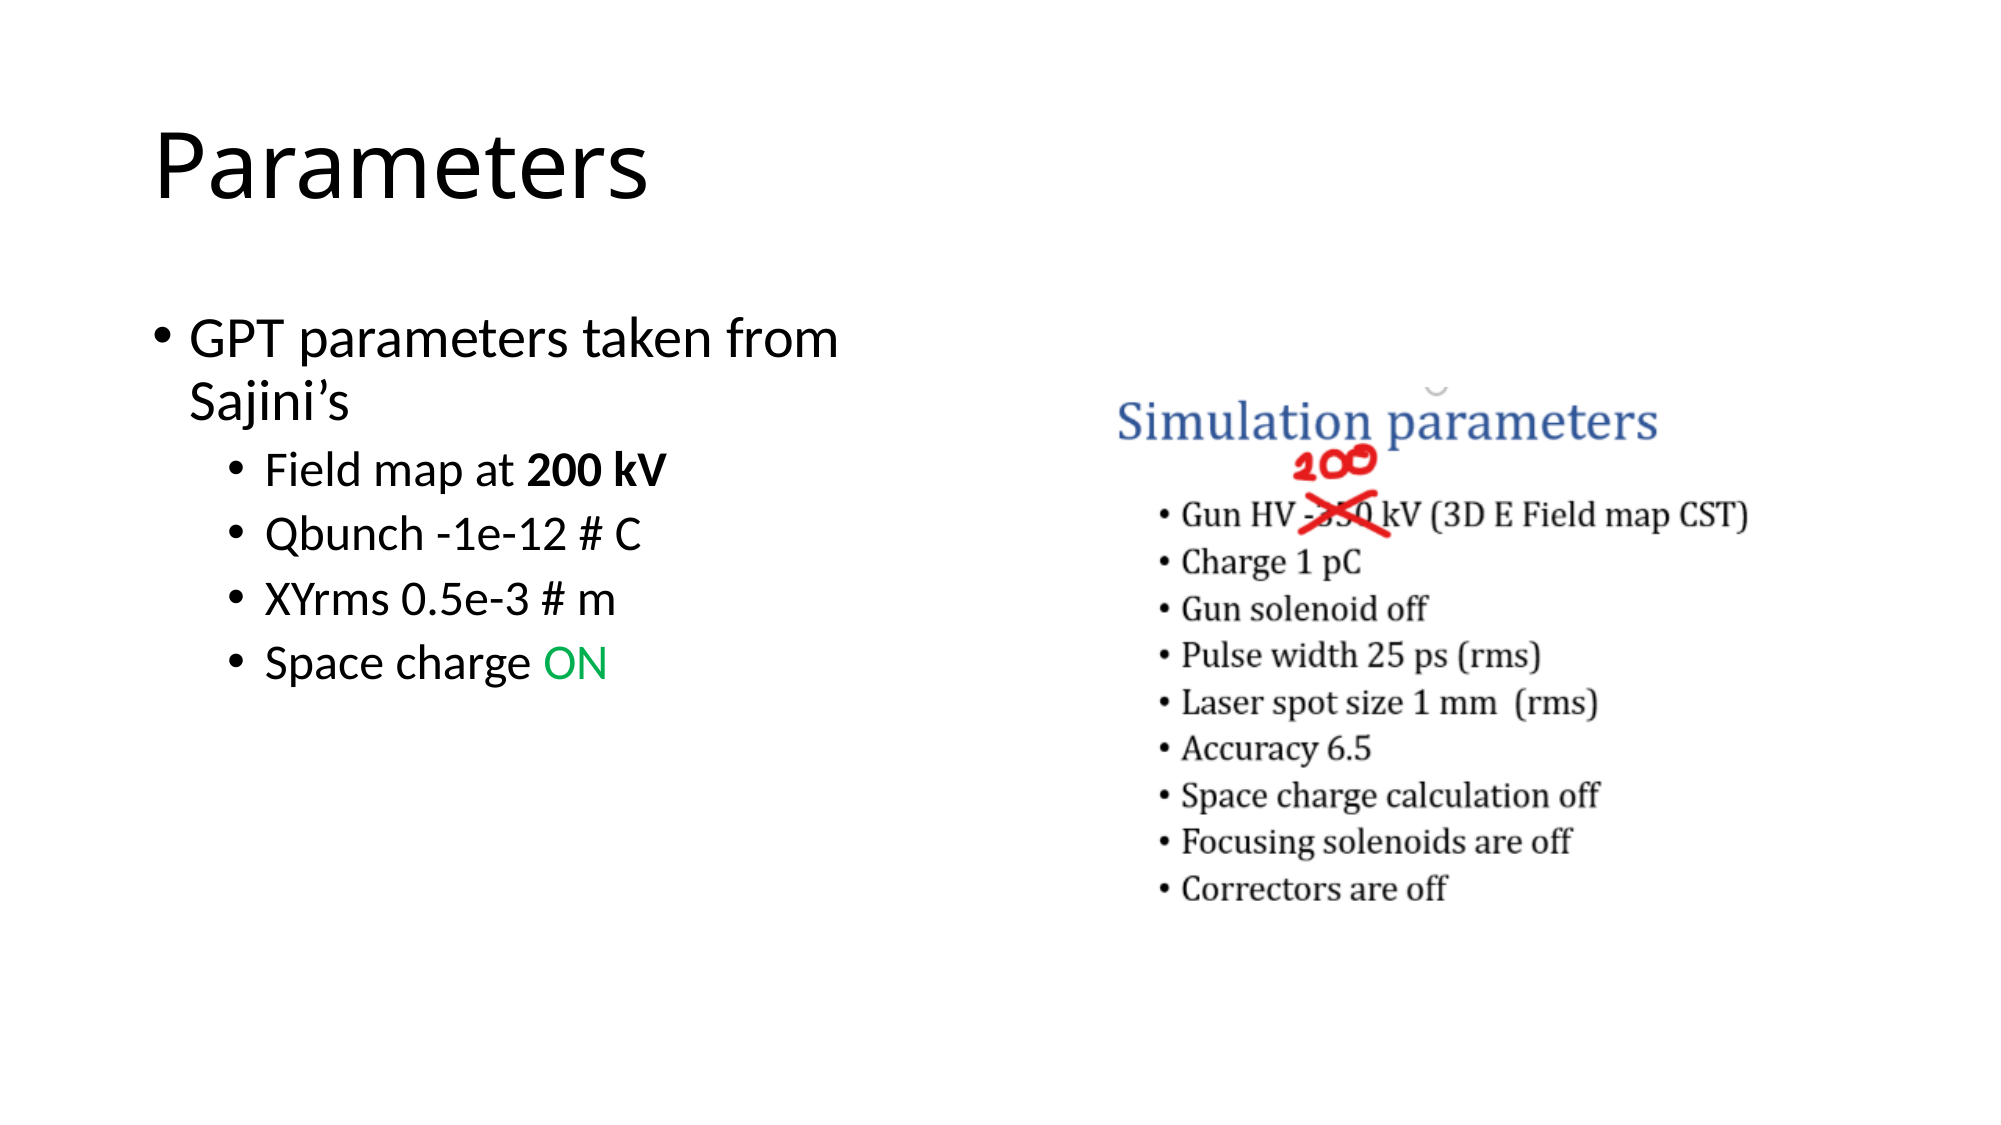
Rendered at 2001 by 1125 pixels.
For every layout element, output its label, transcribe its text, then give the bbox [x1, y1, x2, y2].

list GPT parameters taken from Sajini’s Field map at 200 kV Qbunch -1e-12 # C XYrms 0.5e-3 # m Space charge ON [137, 299, 988, 1014]
title Parameters [137, 59, 1863, 278]
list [1112, 387, 1763, 926]
